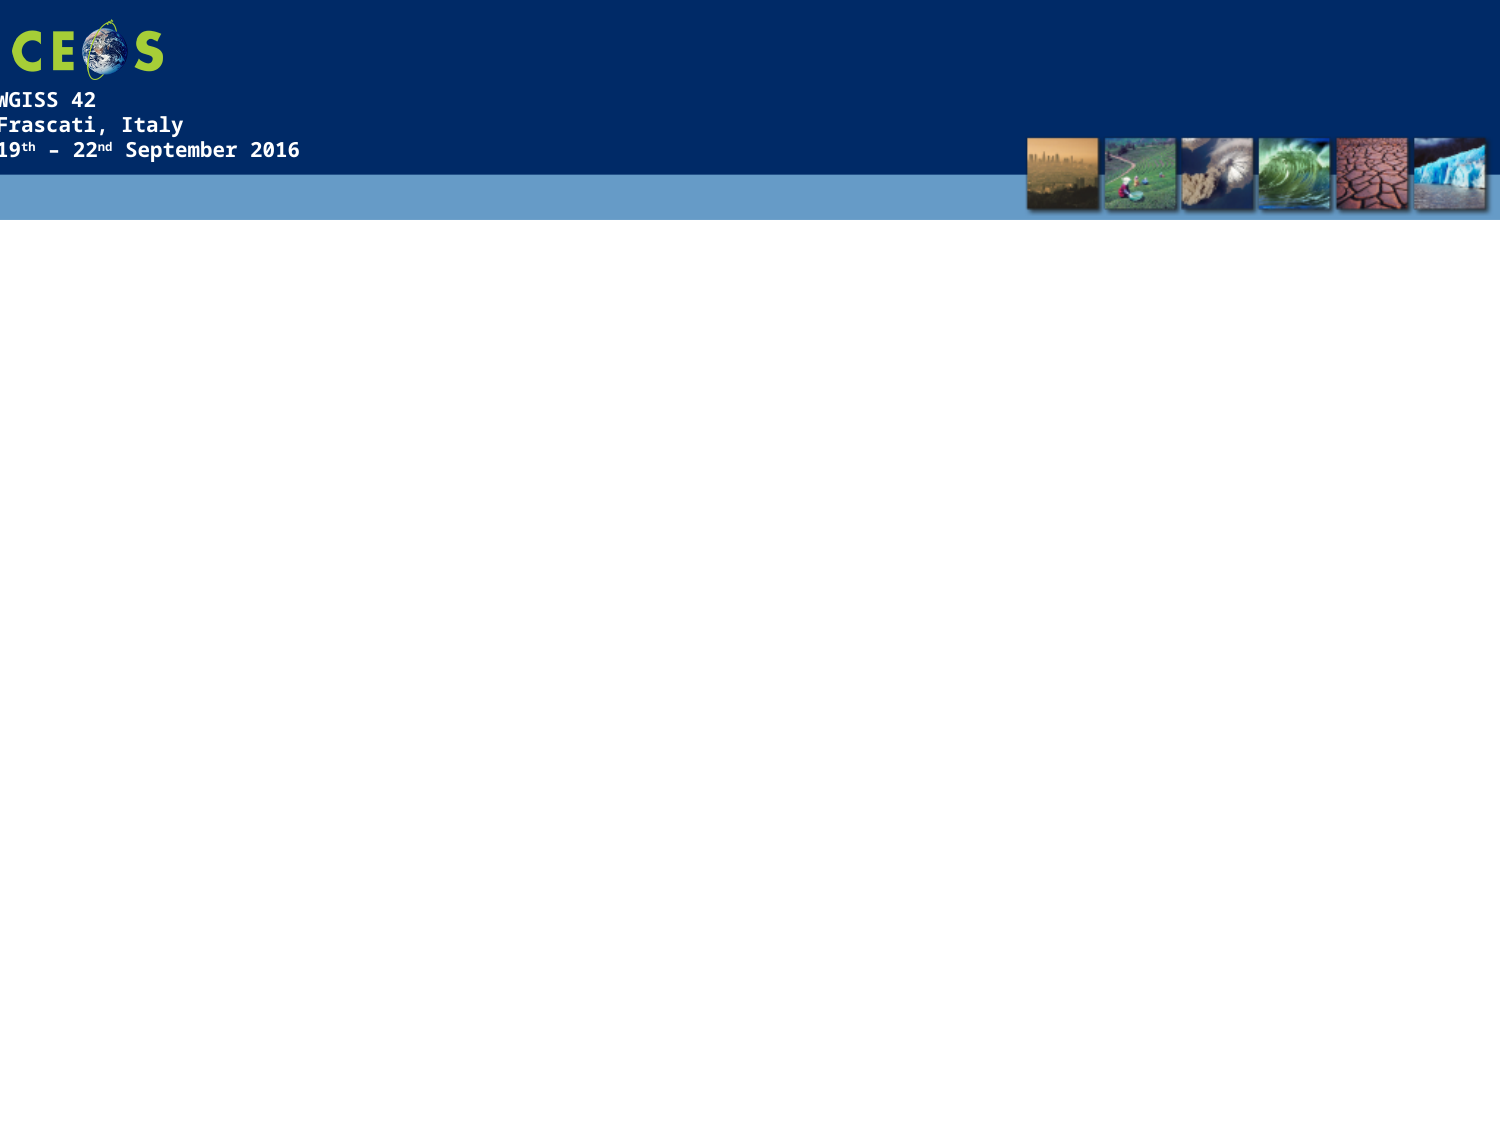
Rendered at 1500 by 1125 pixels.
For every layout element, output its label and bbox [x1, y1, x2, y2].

picture [0, 0, 1500, 220]
